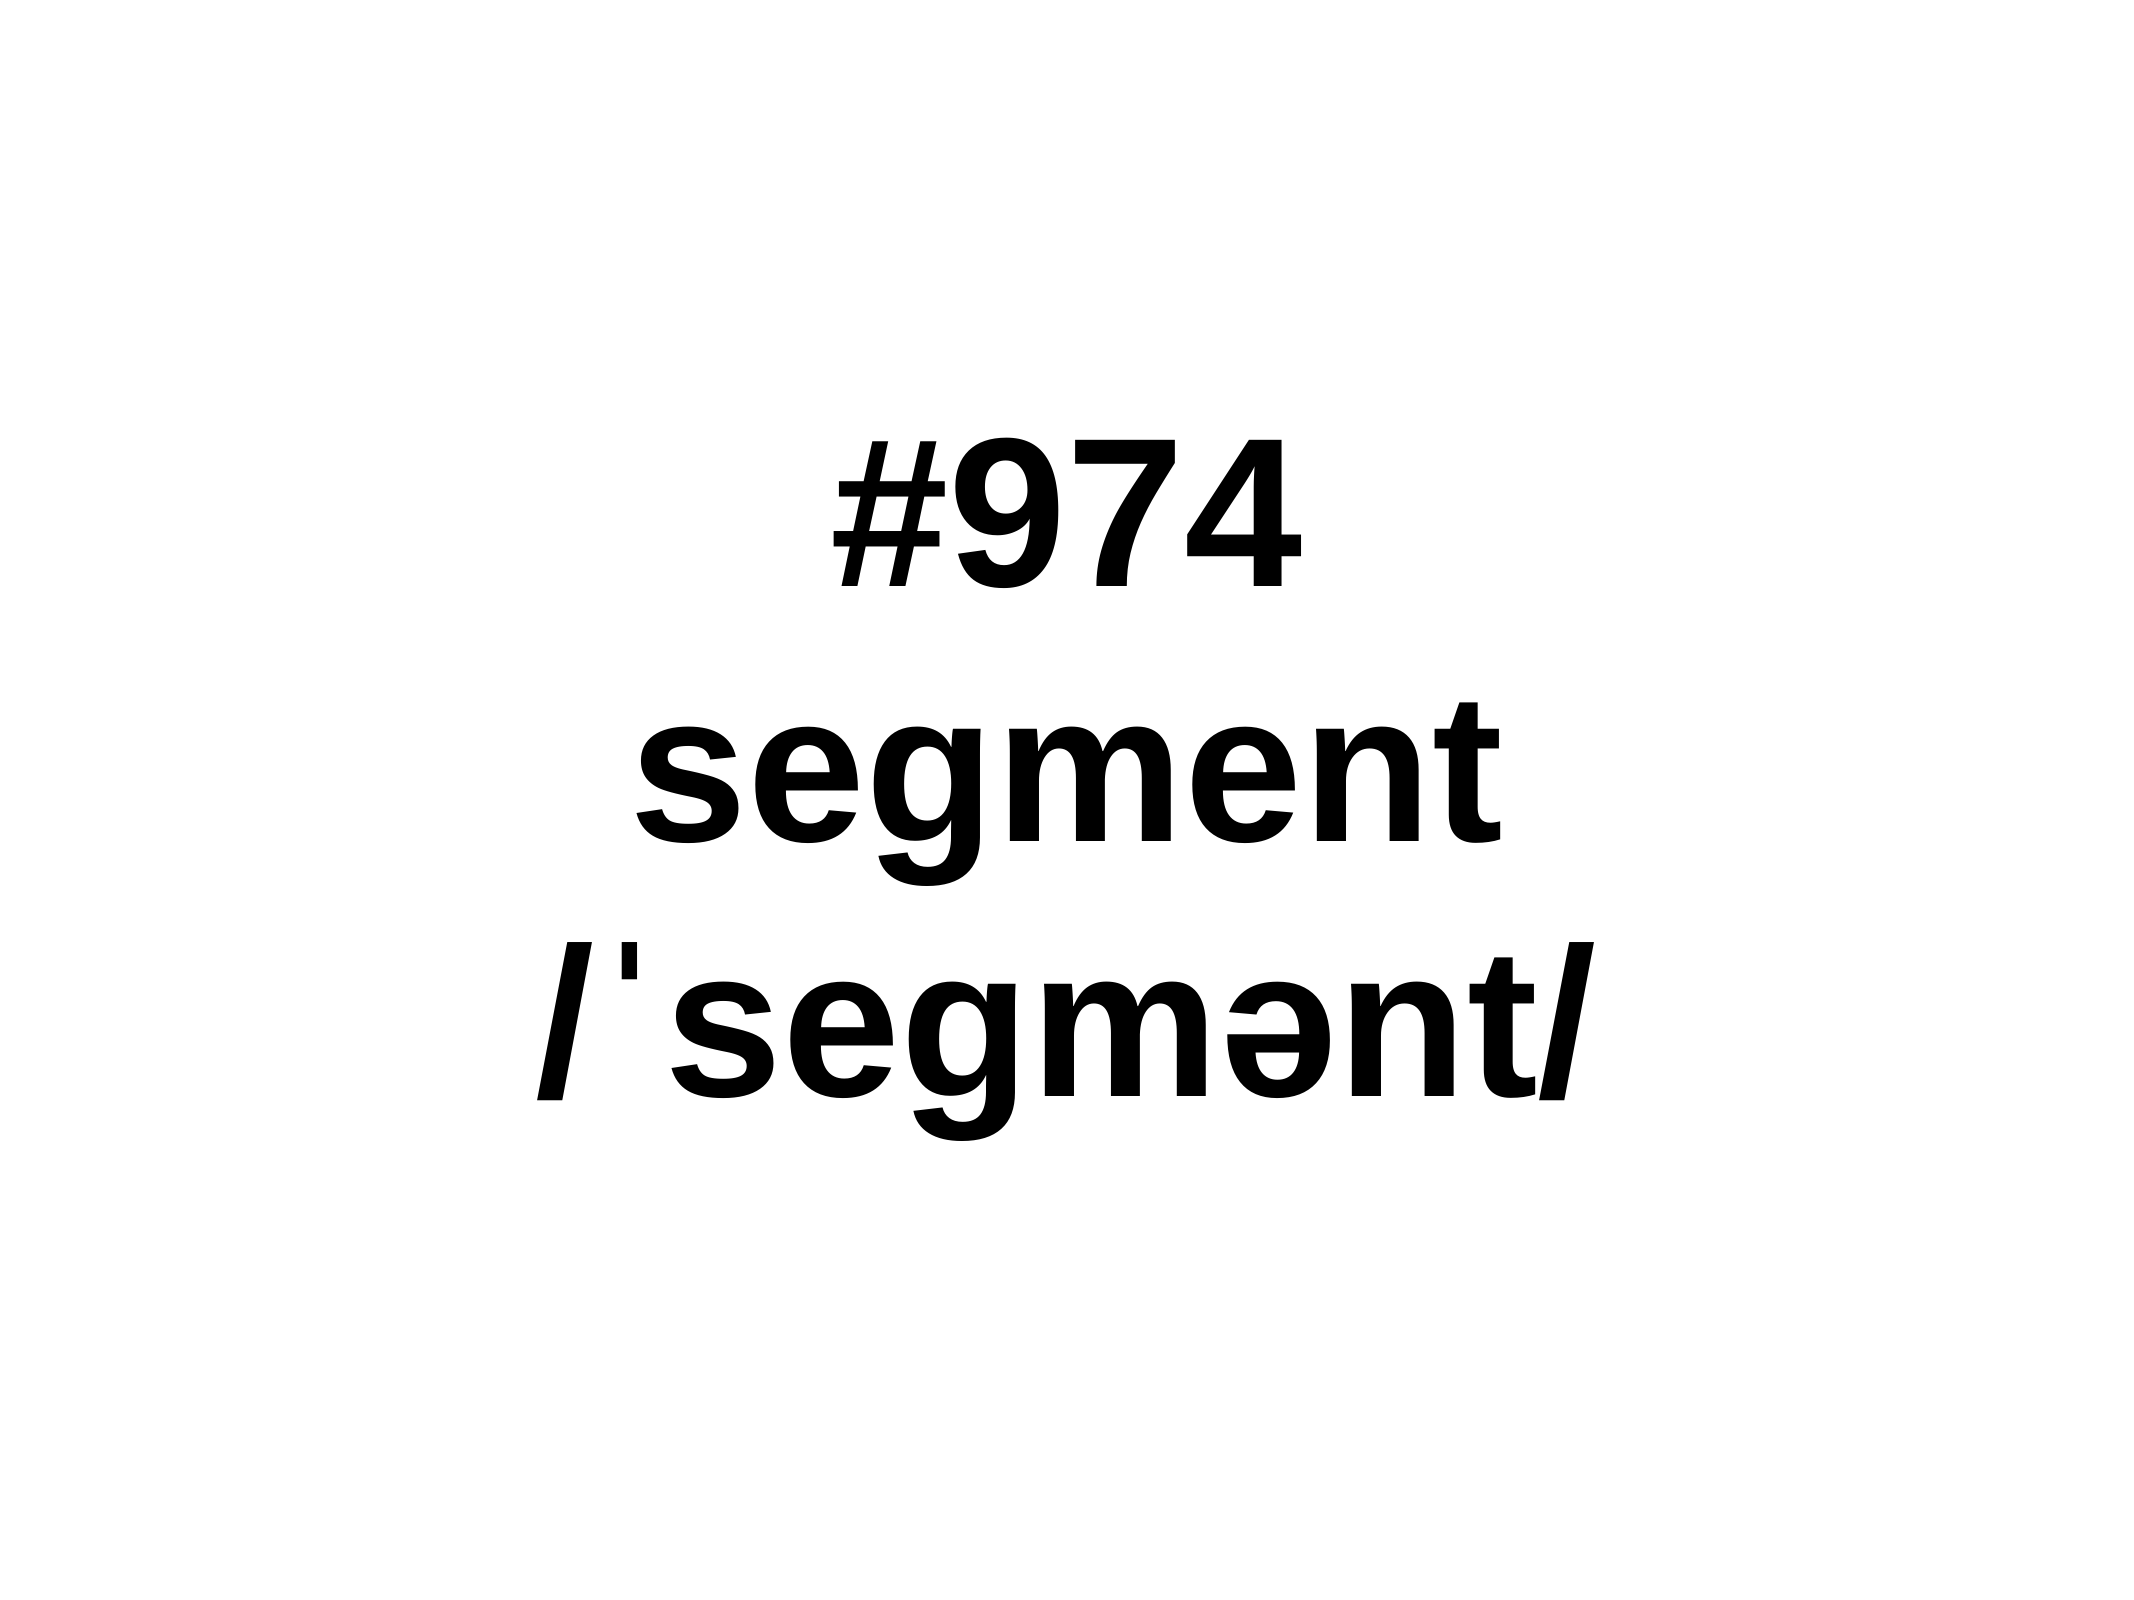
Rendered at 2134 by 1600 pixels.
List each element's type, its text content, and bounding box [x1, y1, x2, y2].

list #974 segment /ˈseɡmənt/ [207, 366, 1926, 1147]
